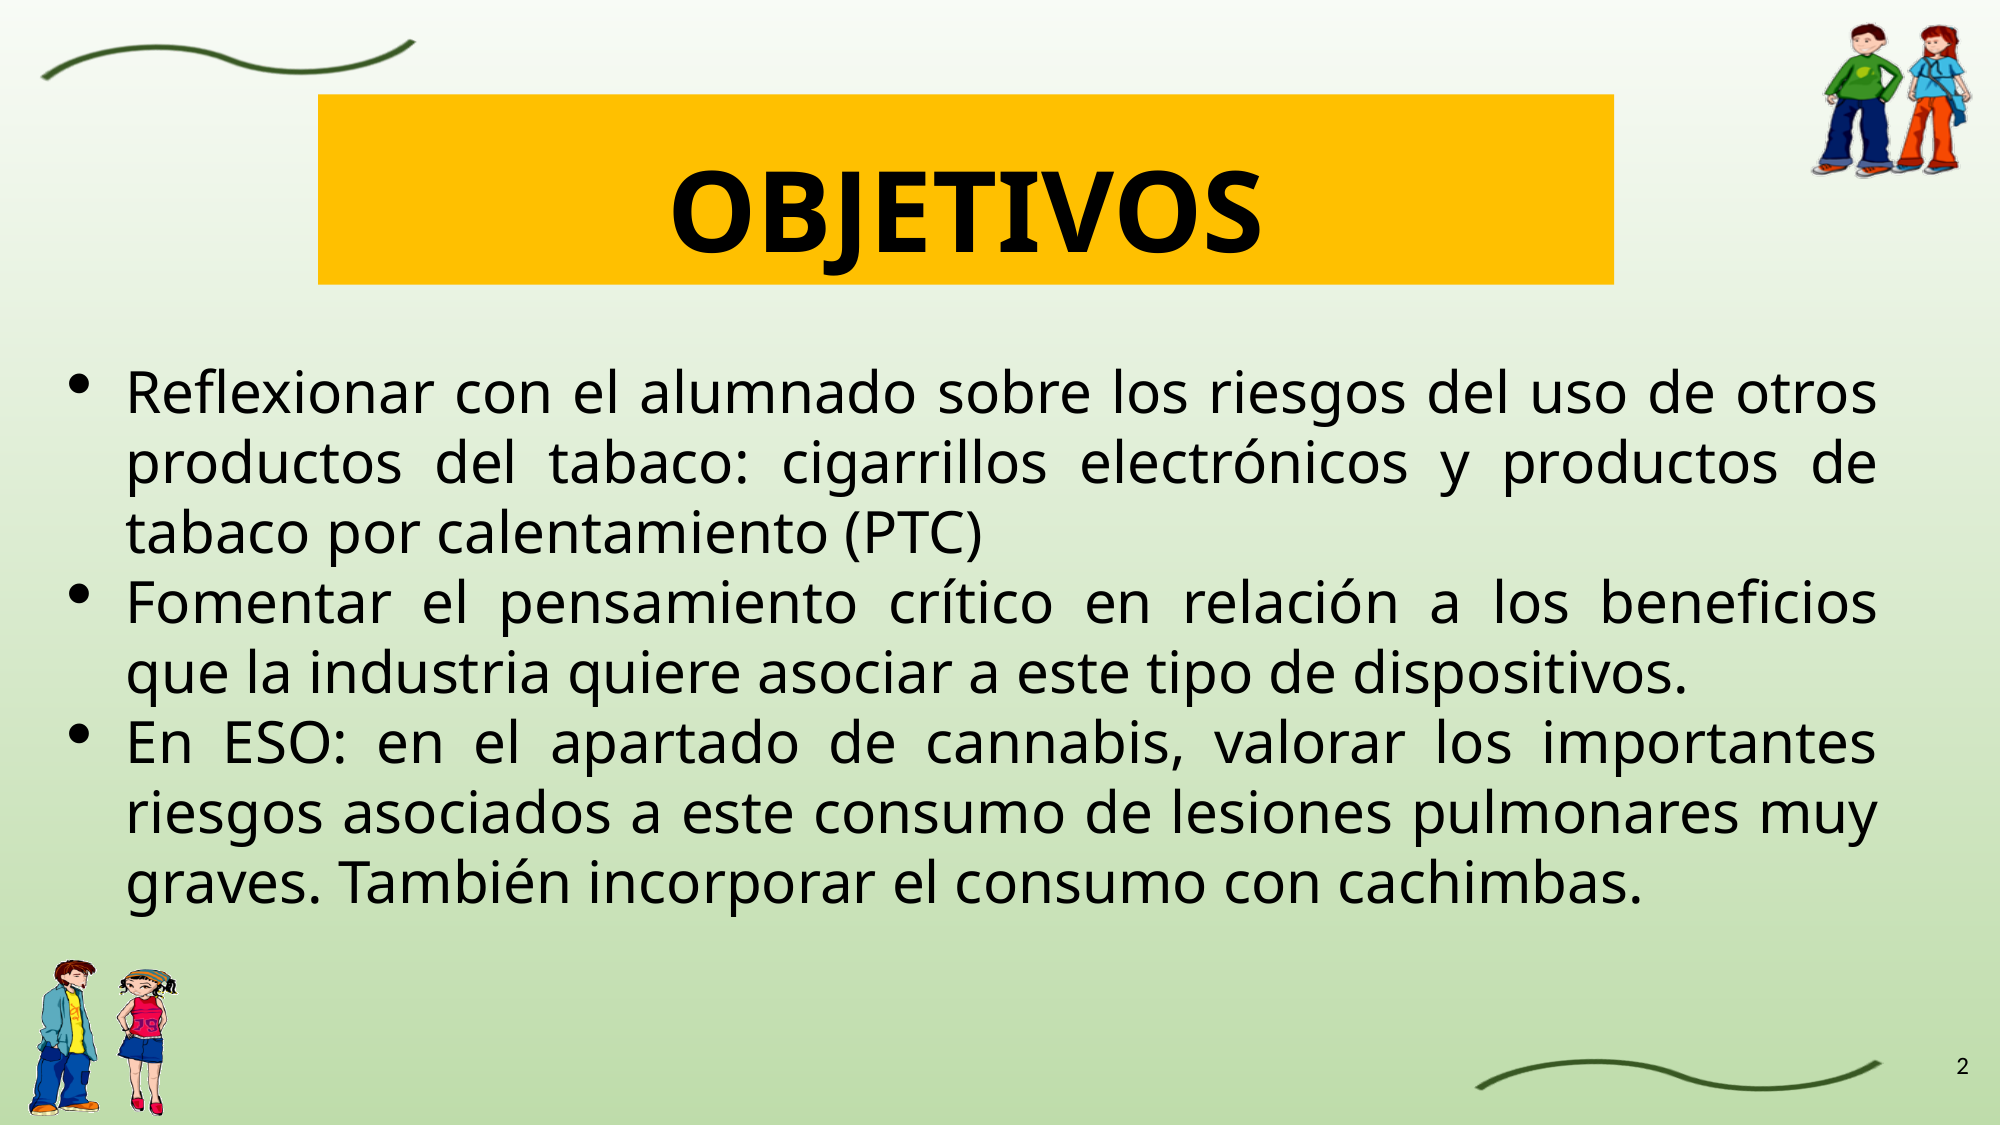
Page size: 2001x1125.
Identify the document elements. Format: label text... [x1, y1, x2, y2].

slide_number 2 [1866, 1035, 1985, 1095]
picture [1474, 967, 1884, 1125]
picture [39, 0, 418, 172]
picture [1804, 9, 1981, 185]
title OBJETIVOS [318, 94, 1615, 285]
text_box Reflexionar con el alumnado sobre los riesgos del uso de otros productos del tabaco: cigarrillos electrónicos y productos de tabaco por calentamiento (PTC) Fomentar el pensamiento crítico en relación a los beneficios que la industria quiere asociar a este tipo de dispositivos. En ESO: en el apartado de cannabis, valorar los importantes riesgos asociados a este consumo de lesiones pulmonares muy graves. También incorporar el consumo con cachimbas. [54, 347, 1894, 923]
picture [0, 948, 204, 1125]
